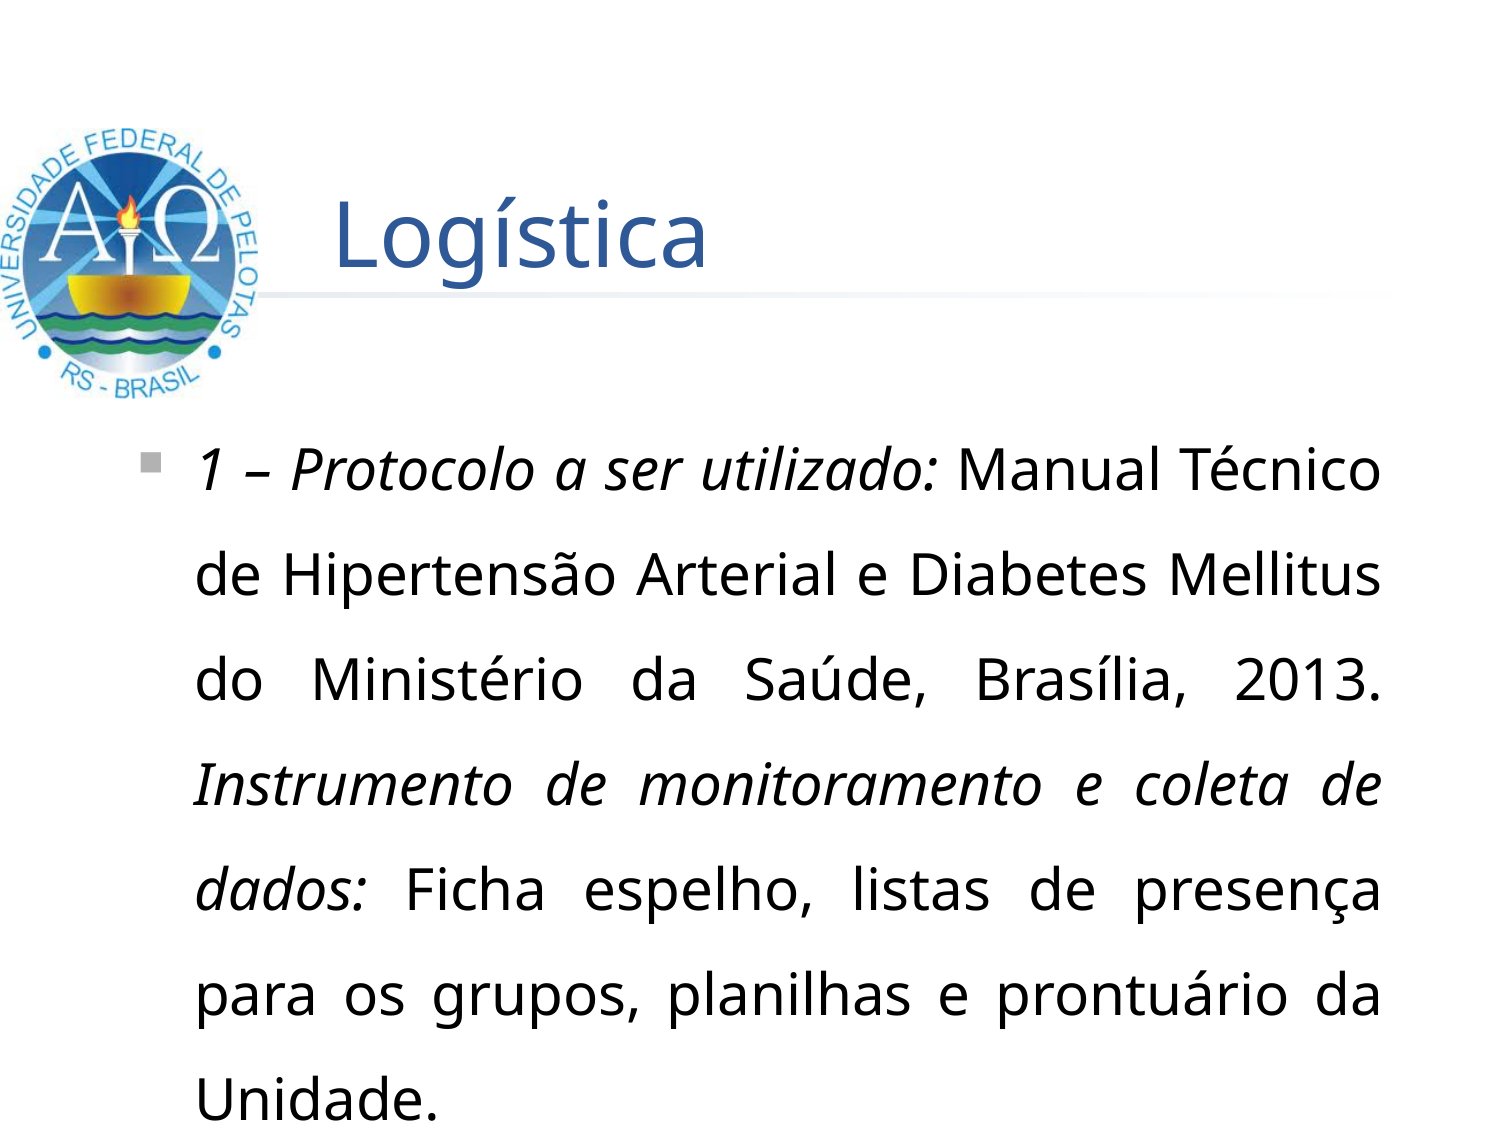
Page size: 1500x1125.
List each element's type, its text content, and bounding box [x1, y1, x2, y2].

picture [0, 128, 258, 399]
title Logística [316, 101, 1468, 294]
list 1 – Protocolo a ser utilizado: Manual Técnico de Hipertensão Arterial e Diabetes Mellitus do Ministério da Saúde, Brasília, 2013. Instrumento de monitoramento e coleta de dados: Ficha espelho, listas de presença para os grupos, planilhas e prontuário da Unidade. [122, 337, 1399, 1054]
